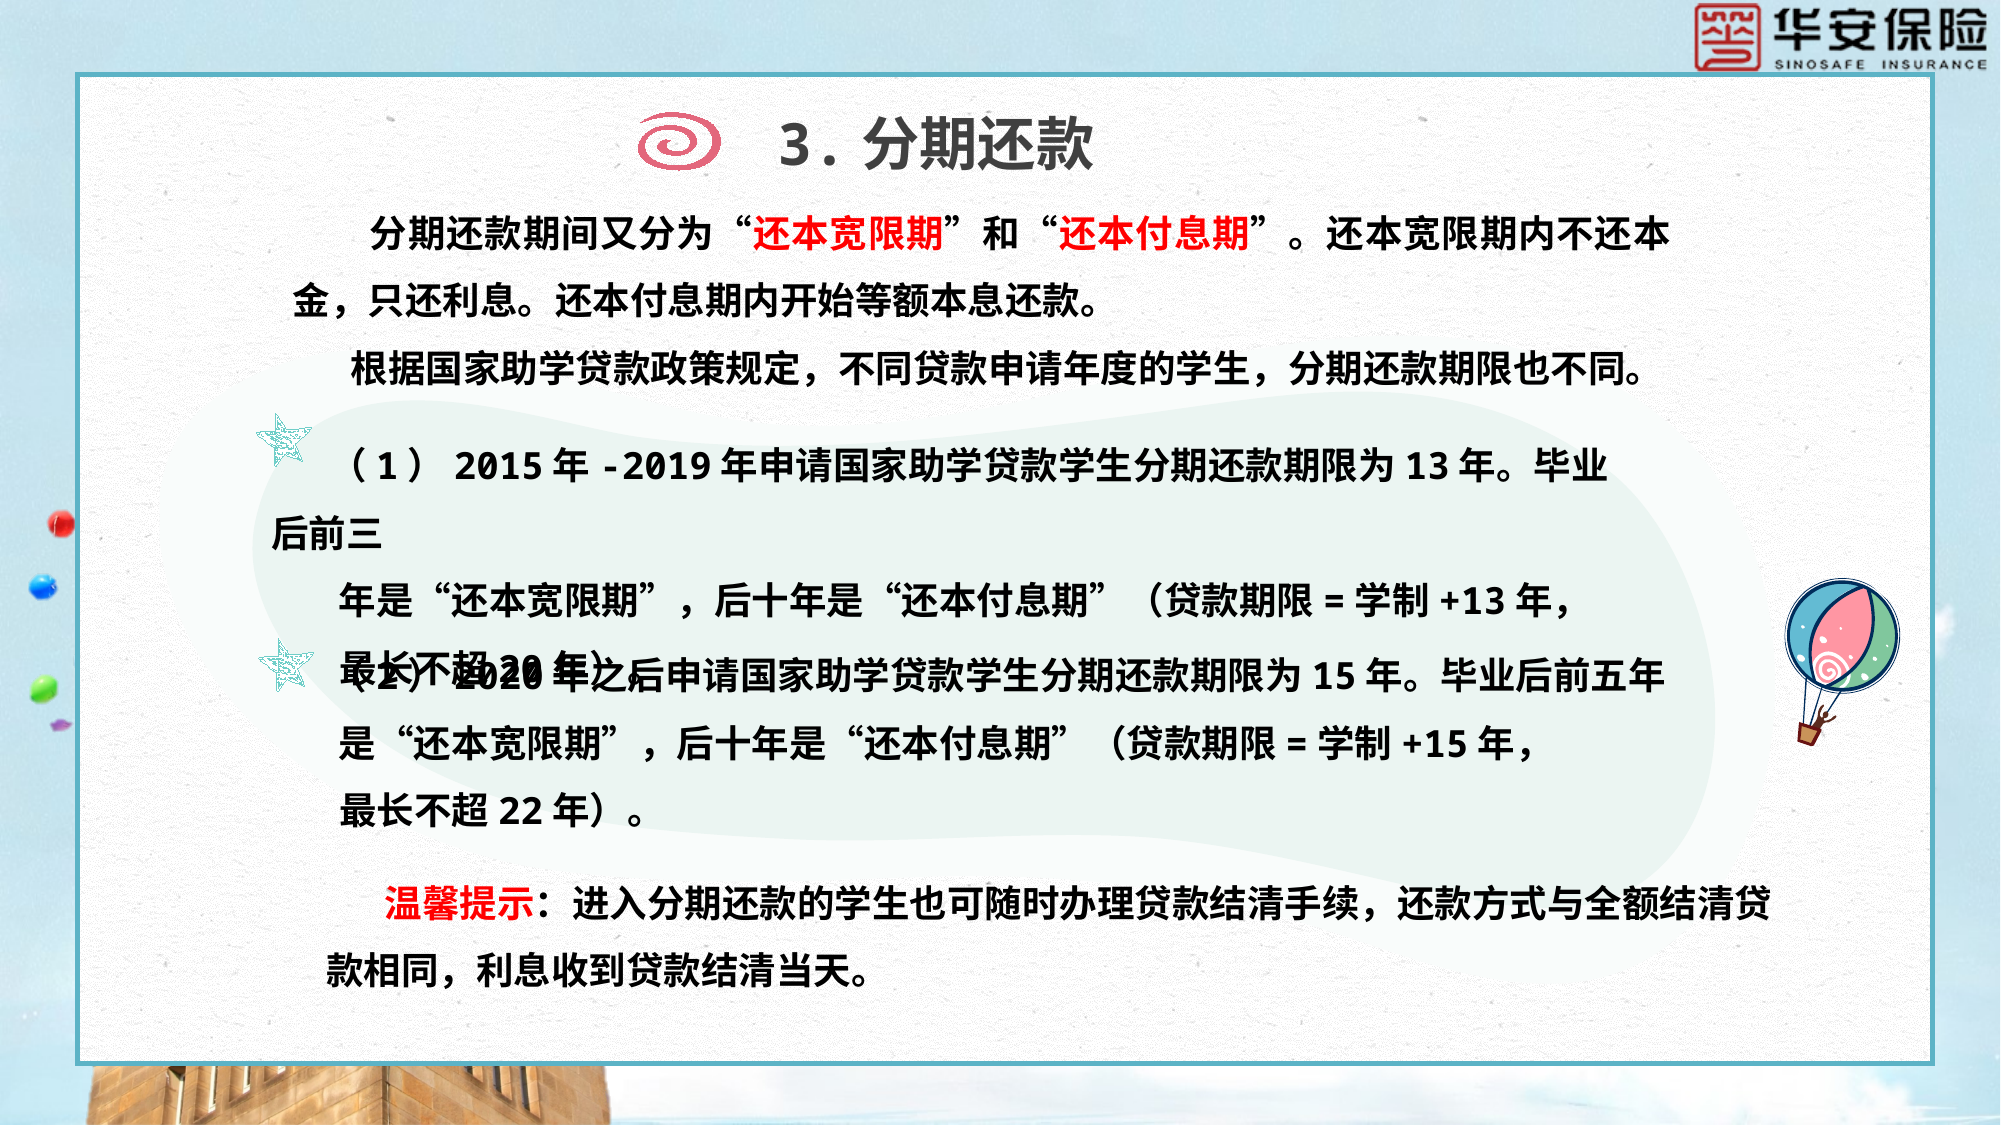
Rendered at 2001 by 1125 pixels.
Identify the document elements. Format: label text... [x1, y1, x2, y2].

text_box 温馨提示：进入分期还款的学生也可随时办理贷款结清手续，还款方式与全额结清贷款相同，利息收到贷款结清当天。 [311, 850, 1795, 1000]
picture [0, 0, 2001, 1125]
text_box 分期还款期间又分为“还本宽限期”和“还本付息期”。还本宽限期内不还本金，只还利息。还本付息期内开始等额本息还款。 根据国家助学贷款政策规定，不同贷款申请年度的学生，分期还款期限也不同。 [277, 180, 1686, 335]
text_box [635, 103, 1180, 180]
